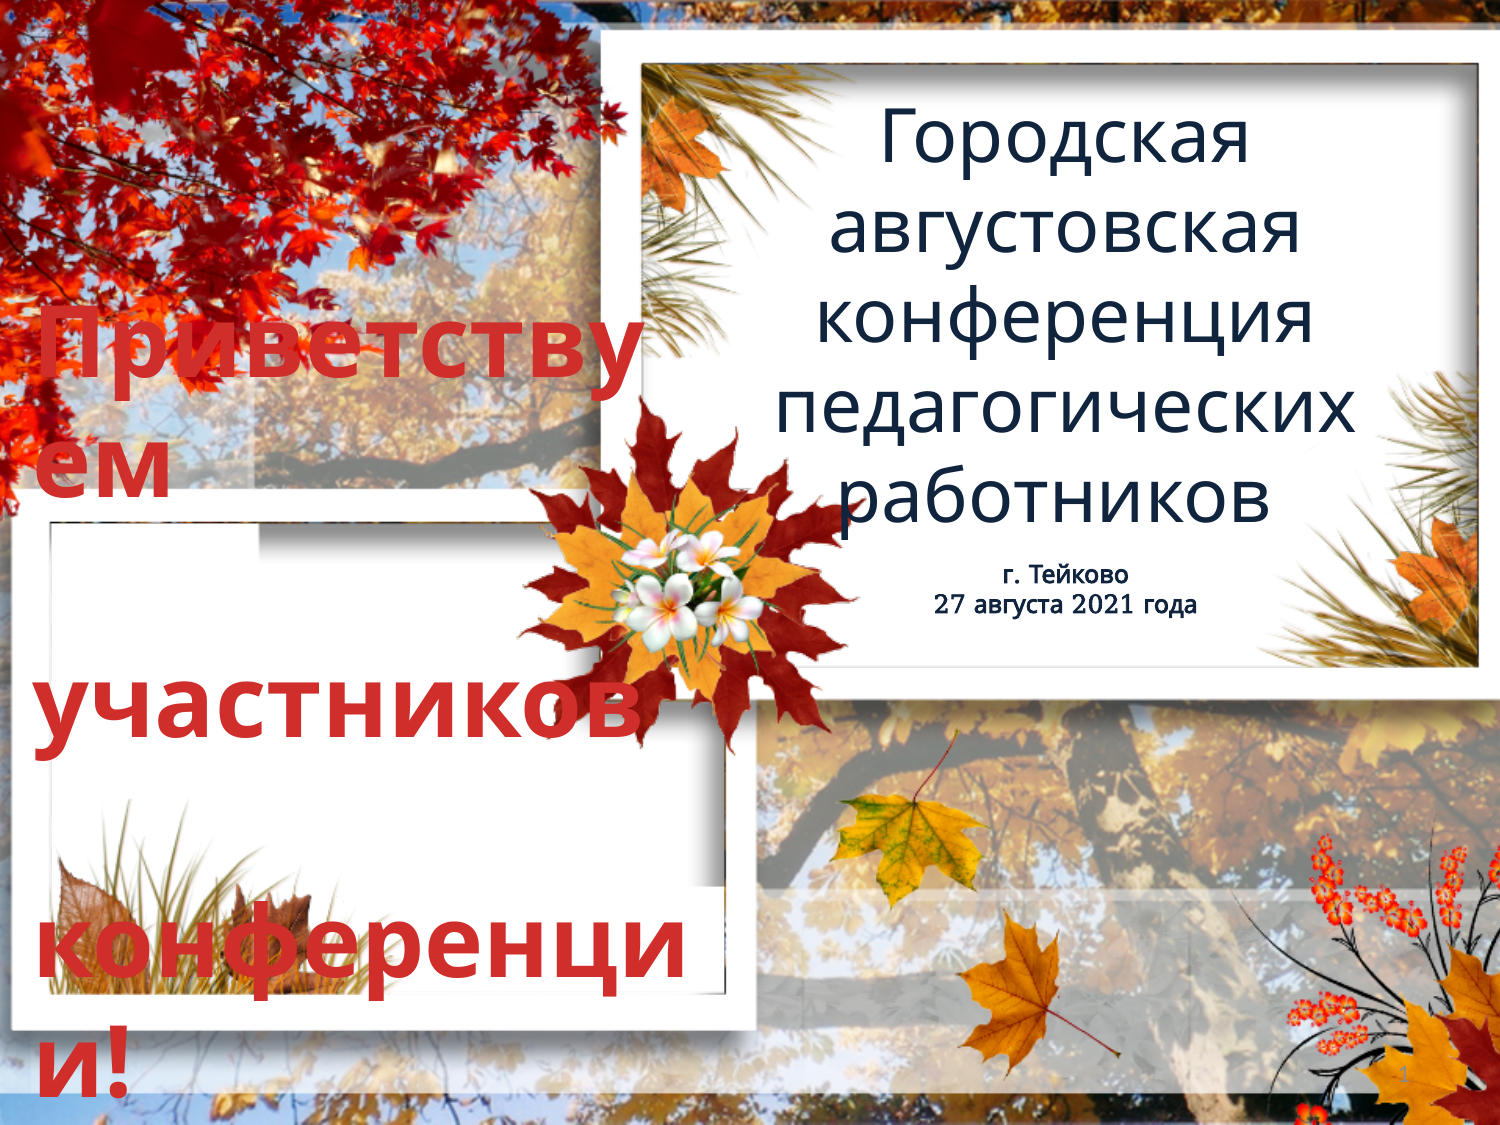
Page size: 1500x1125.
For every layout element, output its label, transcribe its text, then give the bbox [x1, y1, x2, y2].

text_box Городская августовская конференция педагогических работников [667, 112, 1465, 573]
slide_number 1 [1074, 1042, 1425, 1103]
text_box г. Тейково 27 августа 2021 года [690, 550, 1441, 626]
picture [0, 0, 1500, 1125]
title Приветствуем участников конференции! [17, 527, 715, 988]
